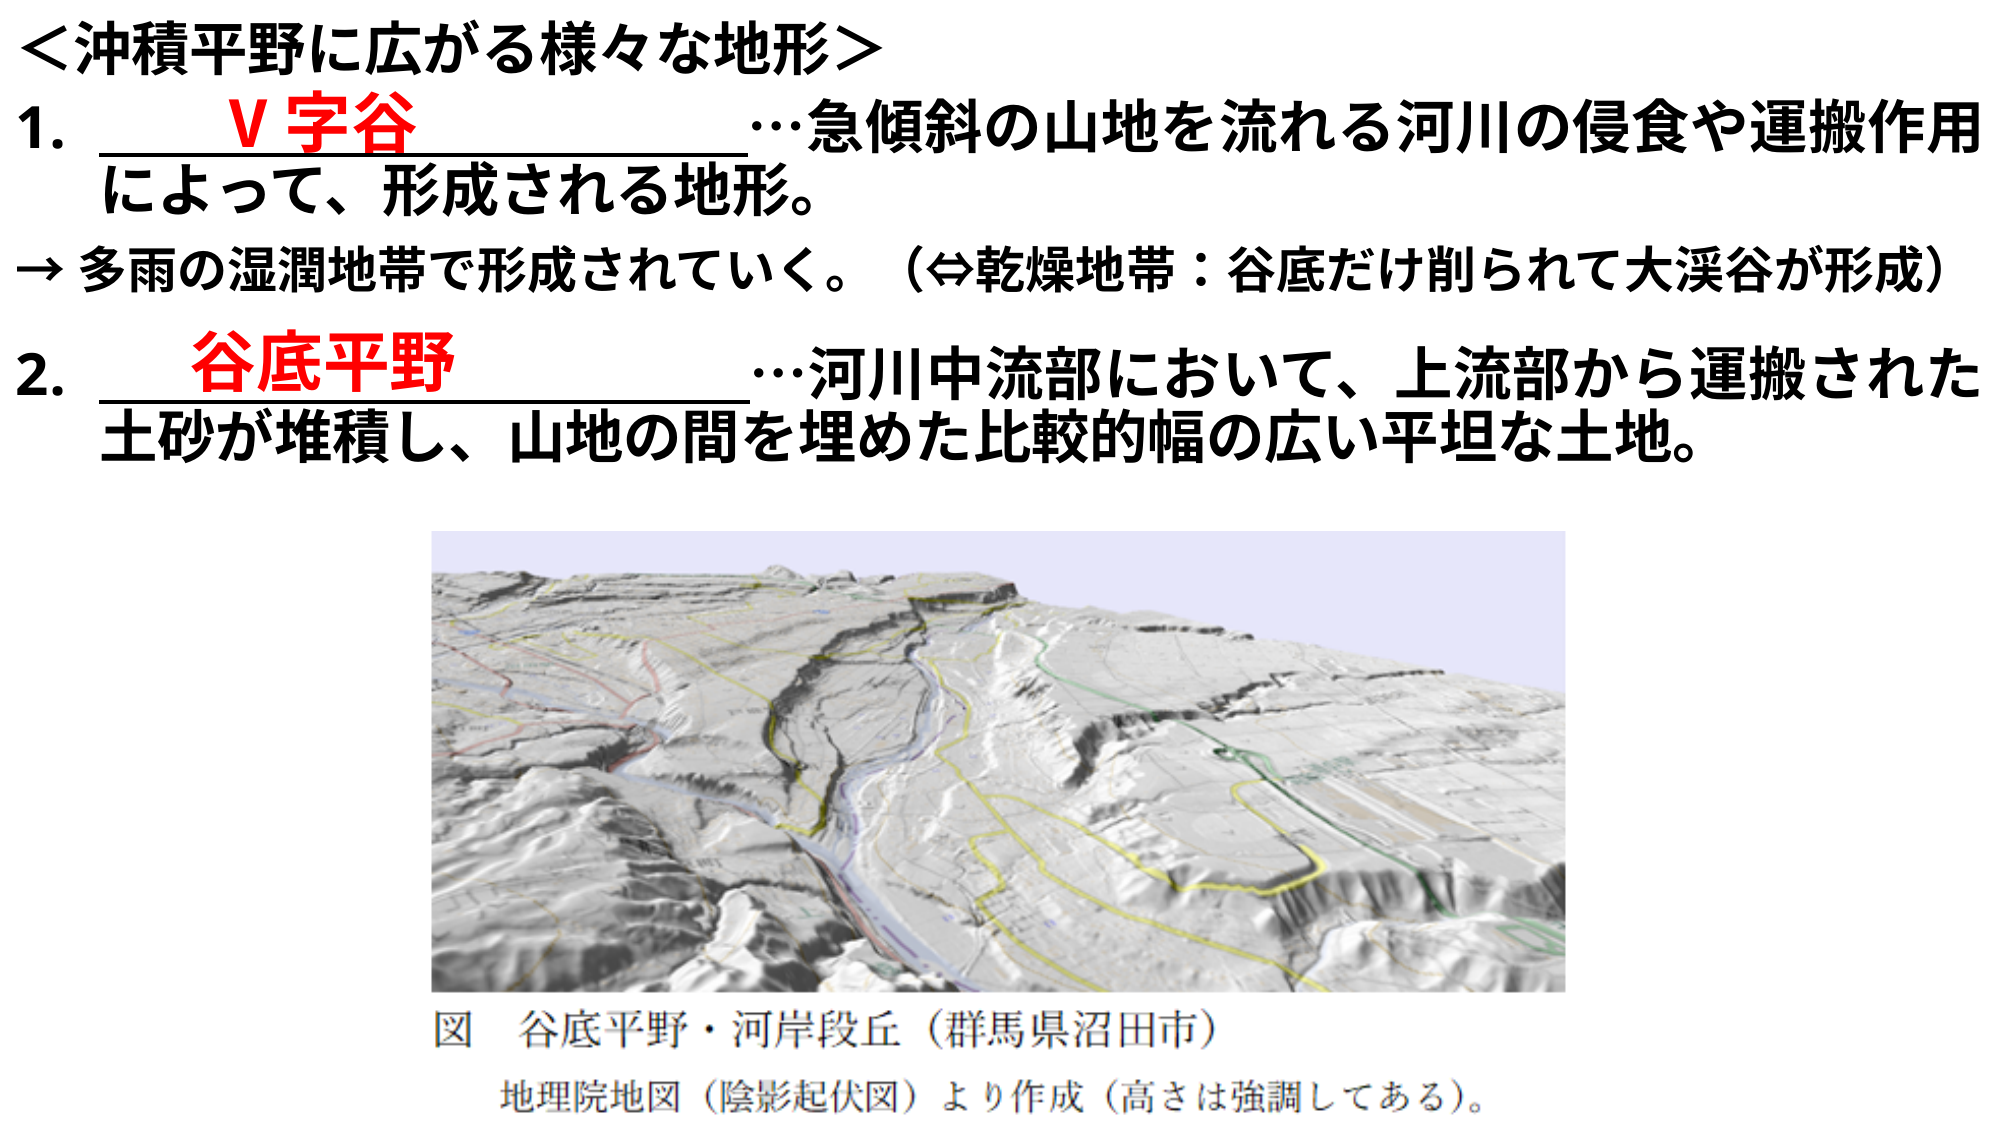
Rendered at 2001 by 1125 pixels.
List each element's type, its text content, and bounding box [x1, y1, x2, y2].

picture [428, 531, 1572, 1125]
list …急傾斜の山地を流れる河川の侵食や運搬作用によって、形成される地形。 →多雨の湿潤地帯で形成されていく。（⇔乾燥地帯：谷底だけ削られて大渓谷が形成） …河川中流部において、上流部から運搬された土砂が堆積し、山地の間を埋めた比較的幅の広い平坦な土地。 [0, 90, 2000, 1125]
title ＜沖積平野に広がる様々な地形＞ [0, 12, 2000, 90]
text_box V字谷 [213, 72, 434, 169]
text_box 谷底平野 [174, 312, 473, 409]
